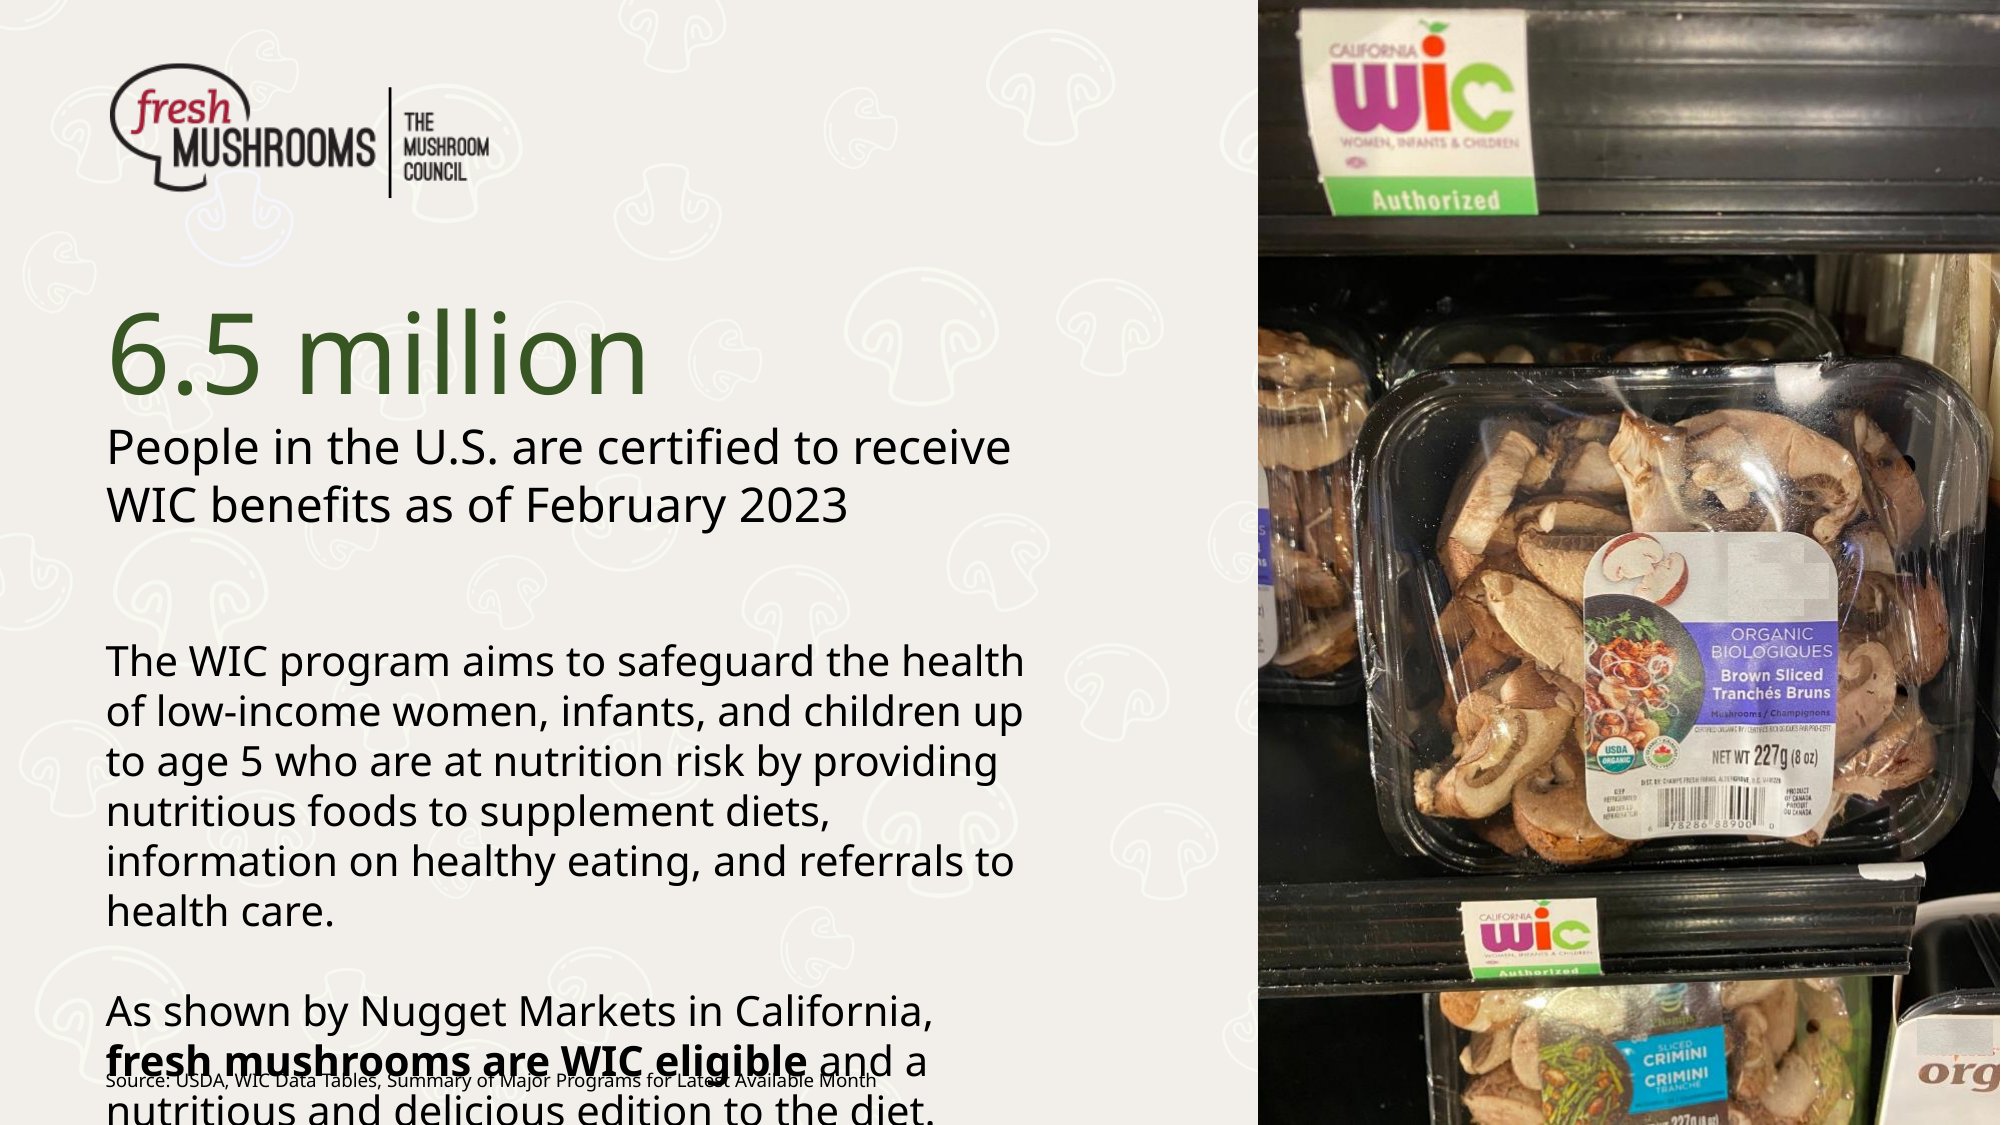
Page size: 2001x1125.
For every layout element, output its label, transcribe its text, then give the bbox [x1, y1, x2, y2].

picture [0, 0, 1258, 1125]
text_box 6.5 million People in the U.S. are certified to receive WIC benefits as of February 2023 [91, 274, 1072, 608]
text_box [1258, 0, 2000, 1125]
text_box The WIC program aims to safeguard the health of low-income women, infants, and children up to age 5 who are at nutrition risk by providing nutritious foods to supplement diets, information on healthy eating, and referrals to health care. As shown by Nugget Markets in California, fresh mushrooms are WIC eligible and a nutritious and delicious edition to the diet. [90, 627, 1042, 913]
picture [1917, 1019, 1993, 1055]
text_box Source: USDA, WIC Data Tables, Summary of Major Programs for Latest Available Month [90, 1038, 1091, 1099]
